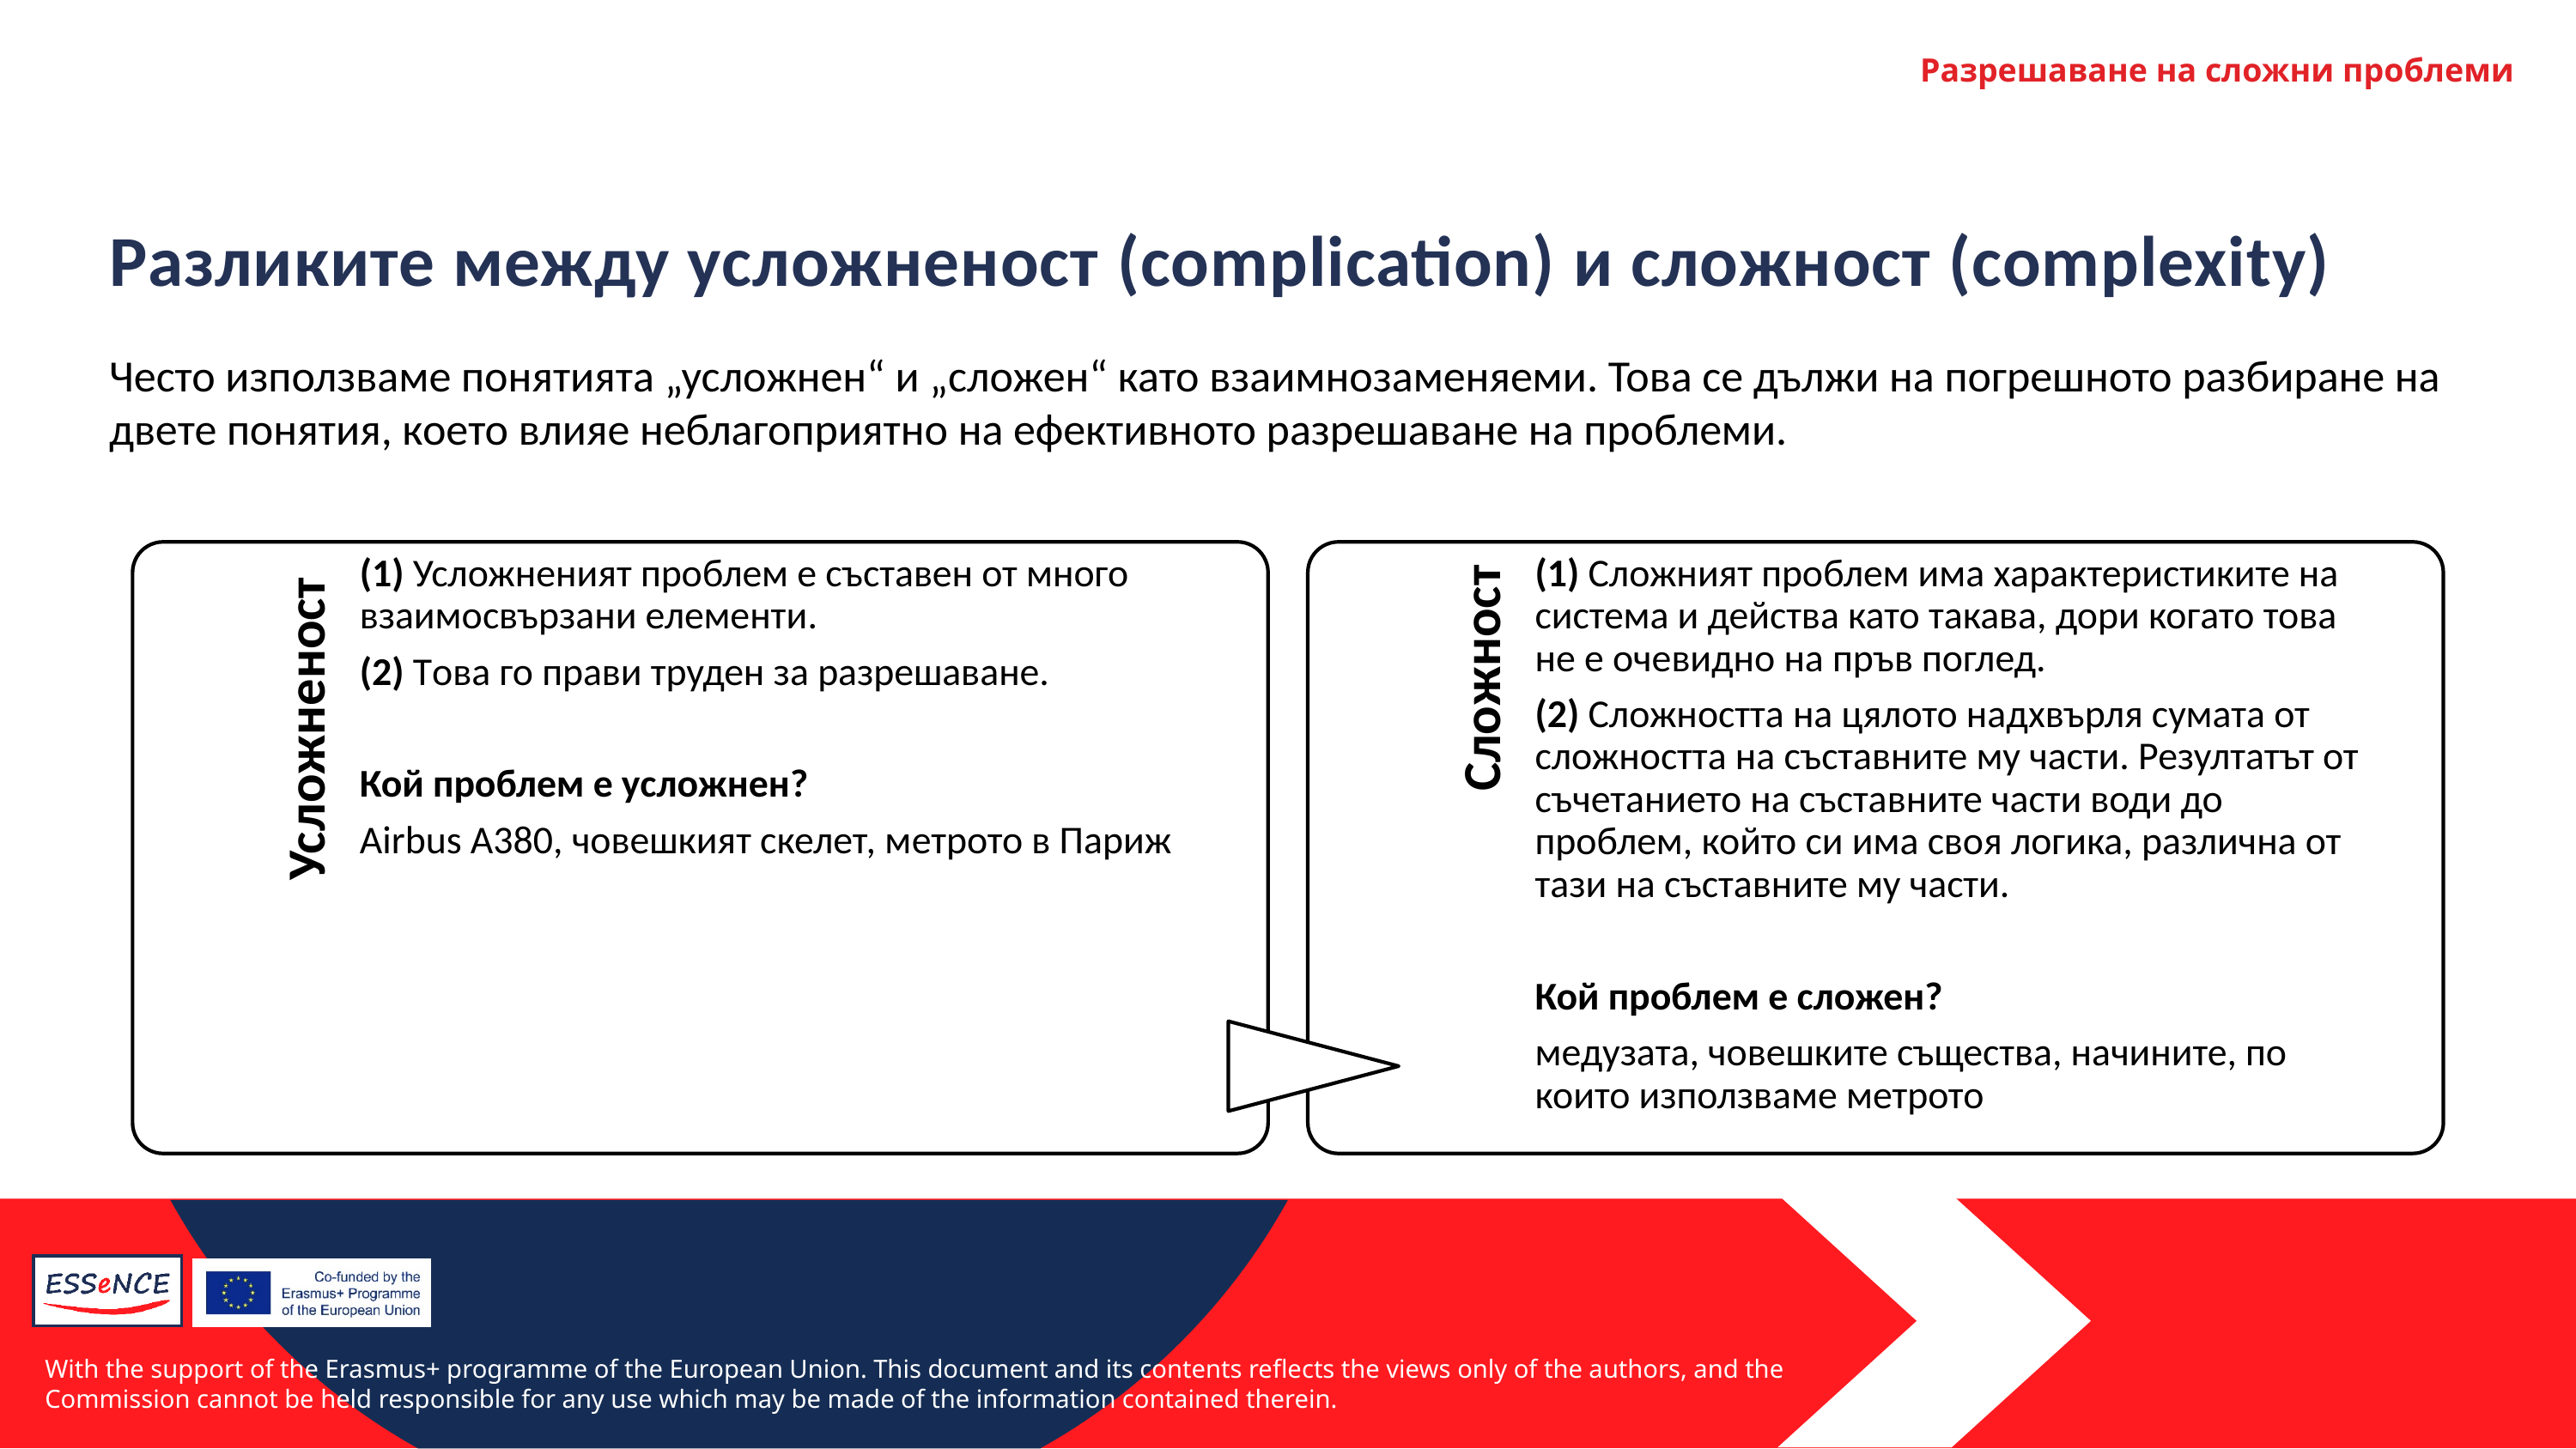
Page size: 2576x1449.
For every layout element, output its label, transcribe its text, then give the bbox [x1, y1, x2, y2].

text_box Разрешаване на сложни проблеми [1158, 47, 2515, 88]
picture [192, 1258, 431, 1328]
text_box Разликите между усложненост (complication) и сложност (complexity) Често използваме понятията „усложнен“ и „сложен“ като взаимнозаменяеми. Това се дължи на погрешното разбиране на двете понятия, което влияе неблагоприятно на ефективното разрешаване на проблеми. [106, 212, 2445, 455]
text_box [131, 541, 2445, 1154]
picture [32, 1254, 183, 1328]
text_box With the support of the Erasmus+ programme of the European Union. This document and its contents reflects the views only of the authors, and the Commission cannot be held responsible for any use which may be made of the information contained therein. [32, 1346, 1803, 1420]
